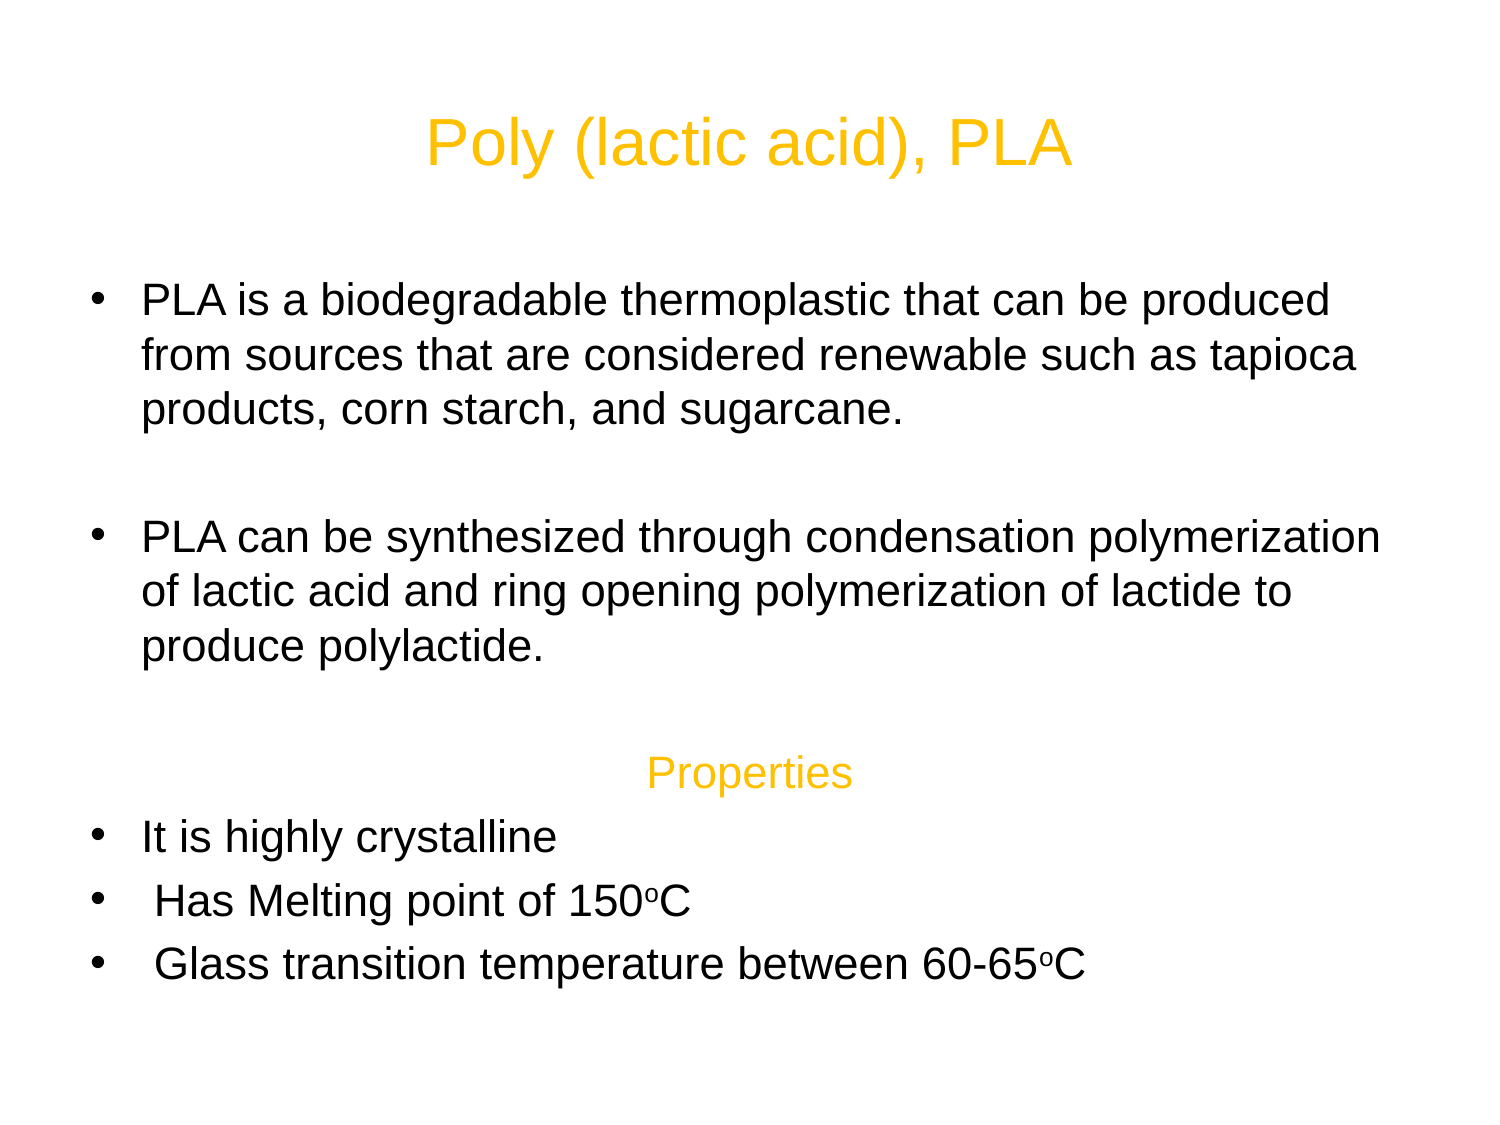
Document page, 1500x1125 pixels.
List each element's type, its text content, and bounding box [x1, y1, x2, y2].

list PLA is a biodegradable thermoplastic that can be produced from sources that are considered renewable such as tapioca products, corn starch, and sugarcane. PLA can be synthesized through condensation polymerization of lactic acid and ring opening polymerization of lactide to produce polylactide. Properties It is highly crystalline Has Melting point of 150oC Glass transition temperature between 60-65oC [75, 262, 1425, 1005]
title Poly (lactic acid), PLA [75, 45, 1425, 233]
